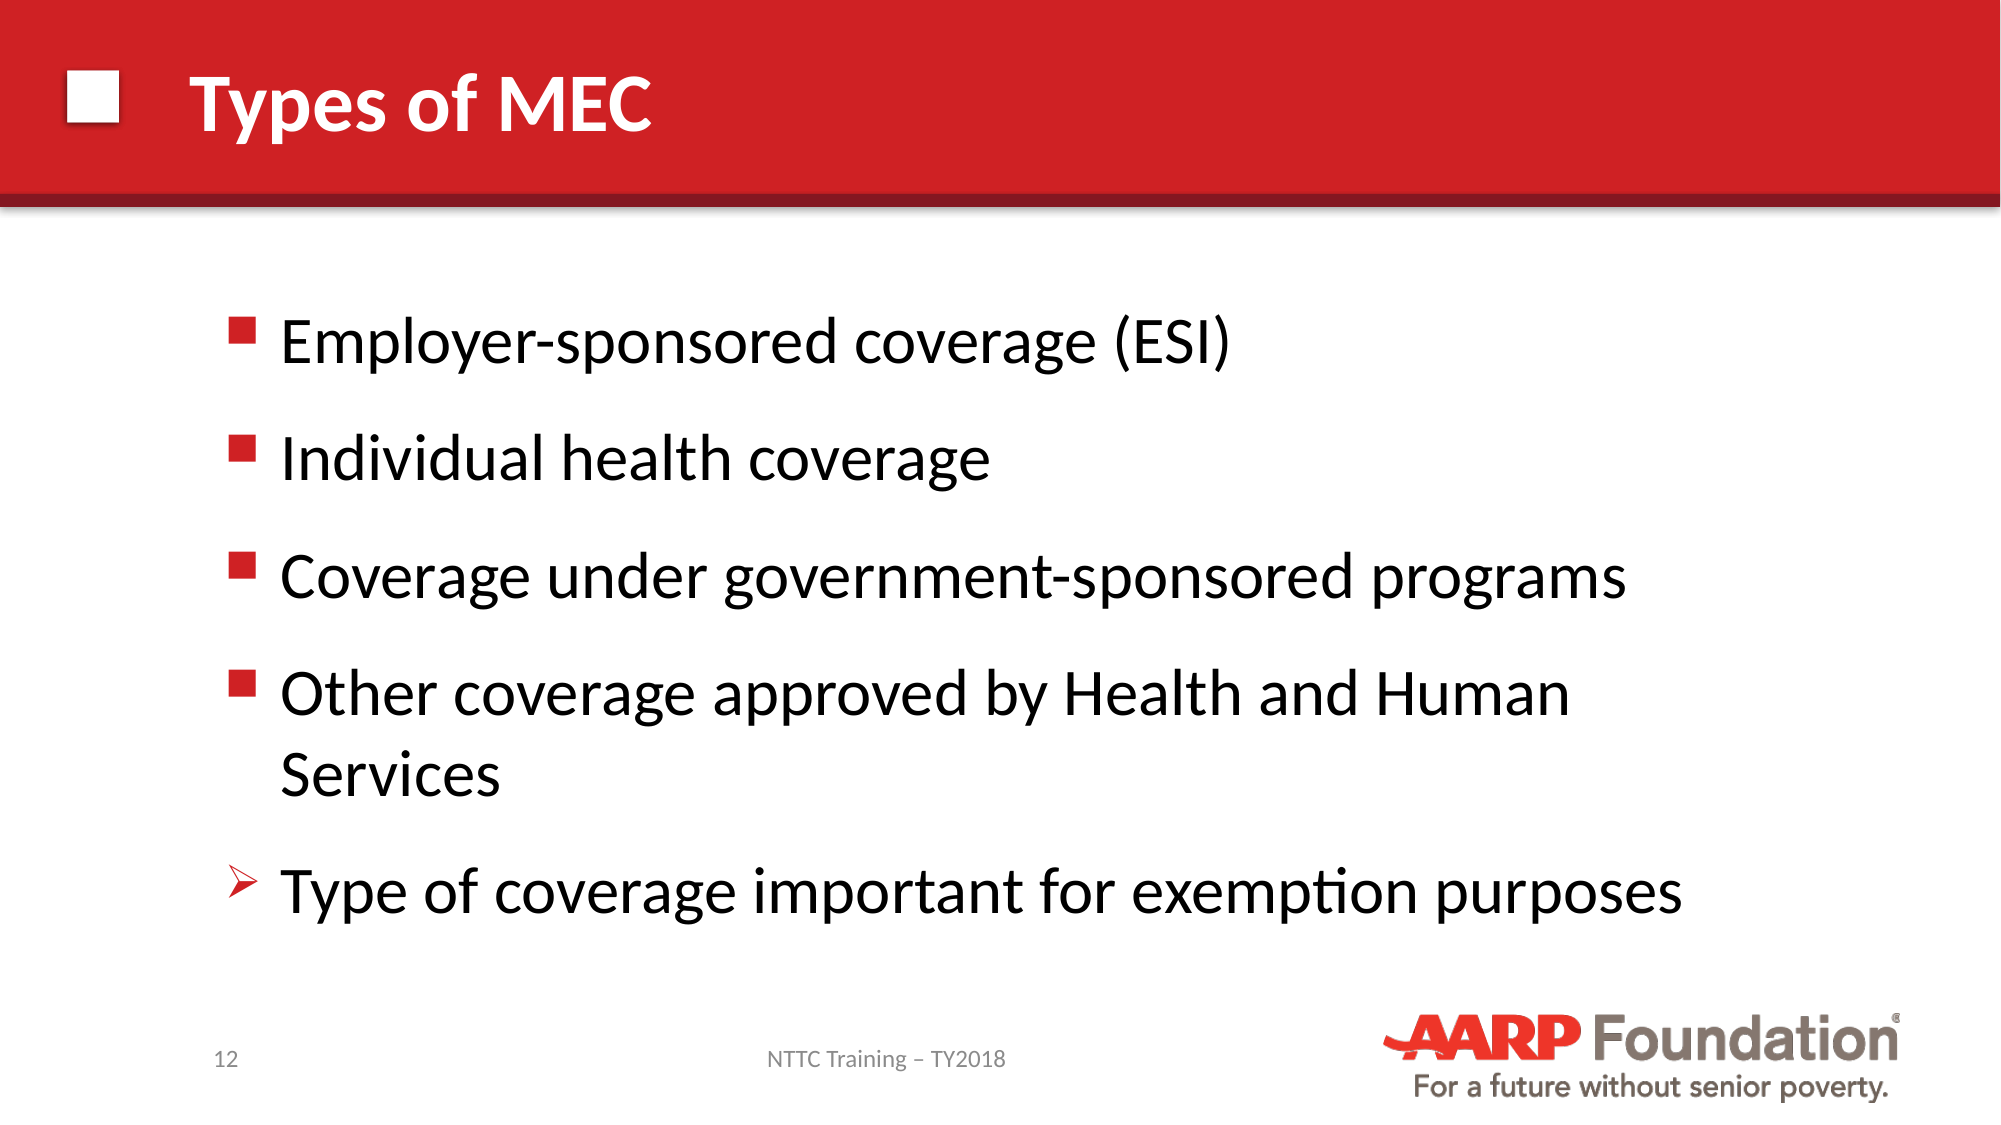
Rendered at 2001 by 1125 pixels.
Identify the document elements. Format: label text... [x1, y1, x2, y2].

slide_number 12 [99, 1027, 254, 1088]
title Types of MEC [174, 4, 1775, 193]
footer NTTC Training – TY2018 [570, 1027, 1204, 1088]
list Employer-sponsored coverage (ESI) Individual health coverage Coverage under government-sponsored programs Other coverage approved by Health and Human Services Type of coverage important for exemption purposes [209, 288, 1810, 949]
